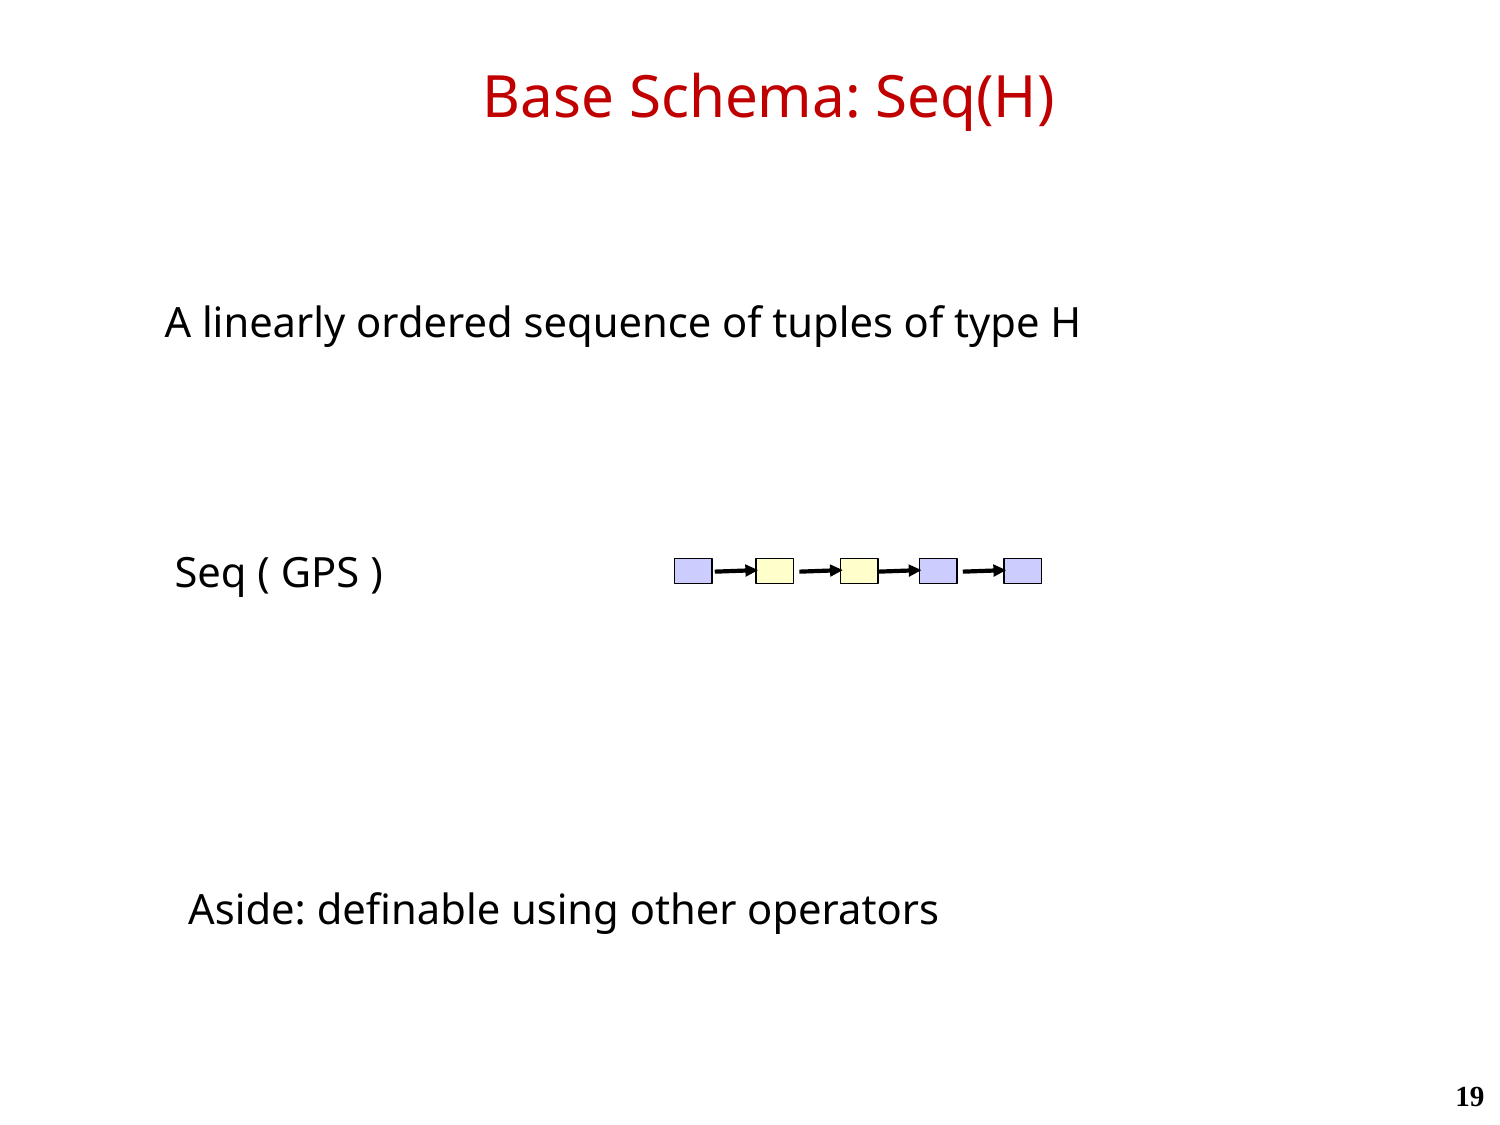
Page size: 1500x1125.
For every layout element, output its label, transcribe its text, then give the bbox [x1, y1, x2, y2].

title Base Schema: Seq(H) [37, 49, 1500, 138]
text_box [674, 558, 1042, 584]
text_box Aside: definable using other operators [162, 875, 1238, 940]
text_box A linearly ordered sequence of tuples of type H [139, 288, 1425, 353]
text_box Seq ( GPS ) [148, 538, 398, 603]
slide_number 19 [1424, 1069, 1500, 1125]
